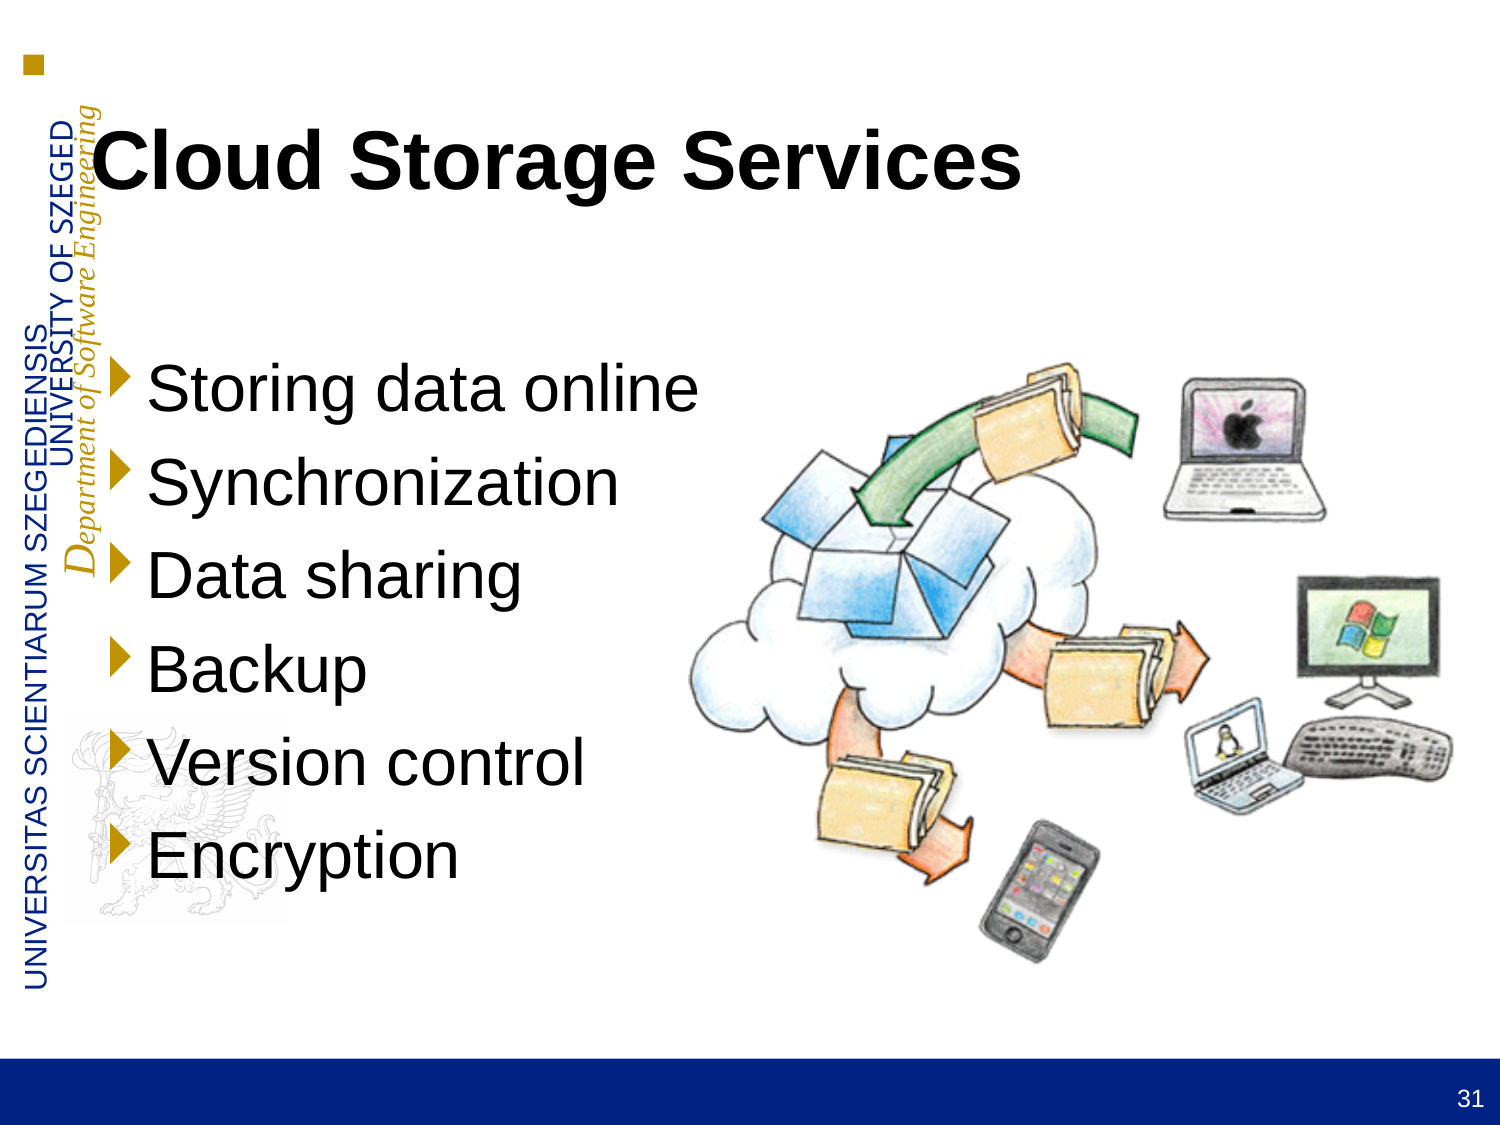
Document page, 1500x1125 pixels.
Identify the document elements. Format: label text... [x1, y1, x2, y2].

list Storing data online Synchronization Data sharing Backup Version control Encryption [74, 337, 976, 1013]
picture [687, 362, 1456, 972]
title Cloud Storage Services [74, 93, 1426, 220]
slide_number 31 [1210, 1082, 1500, 1125]
